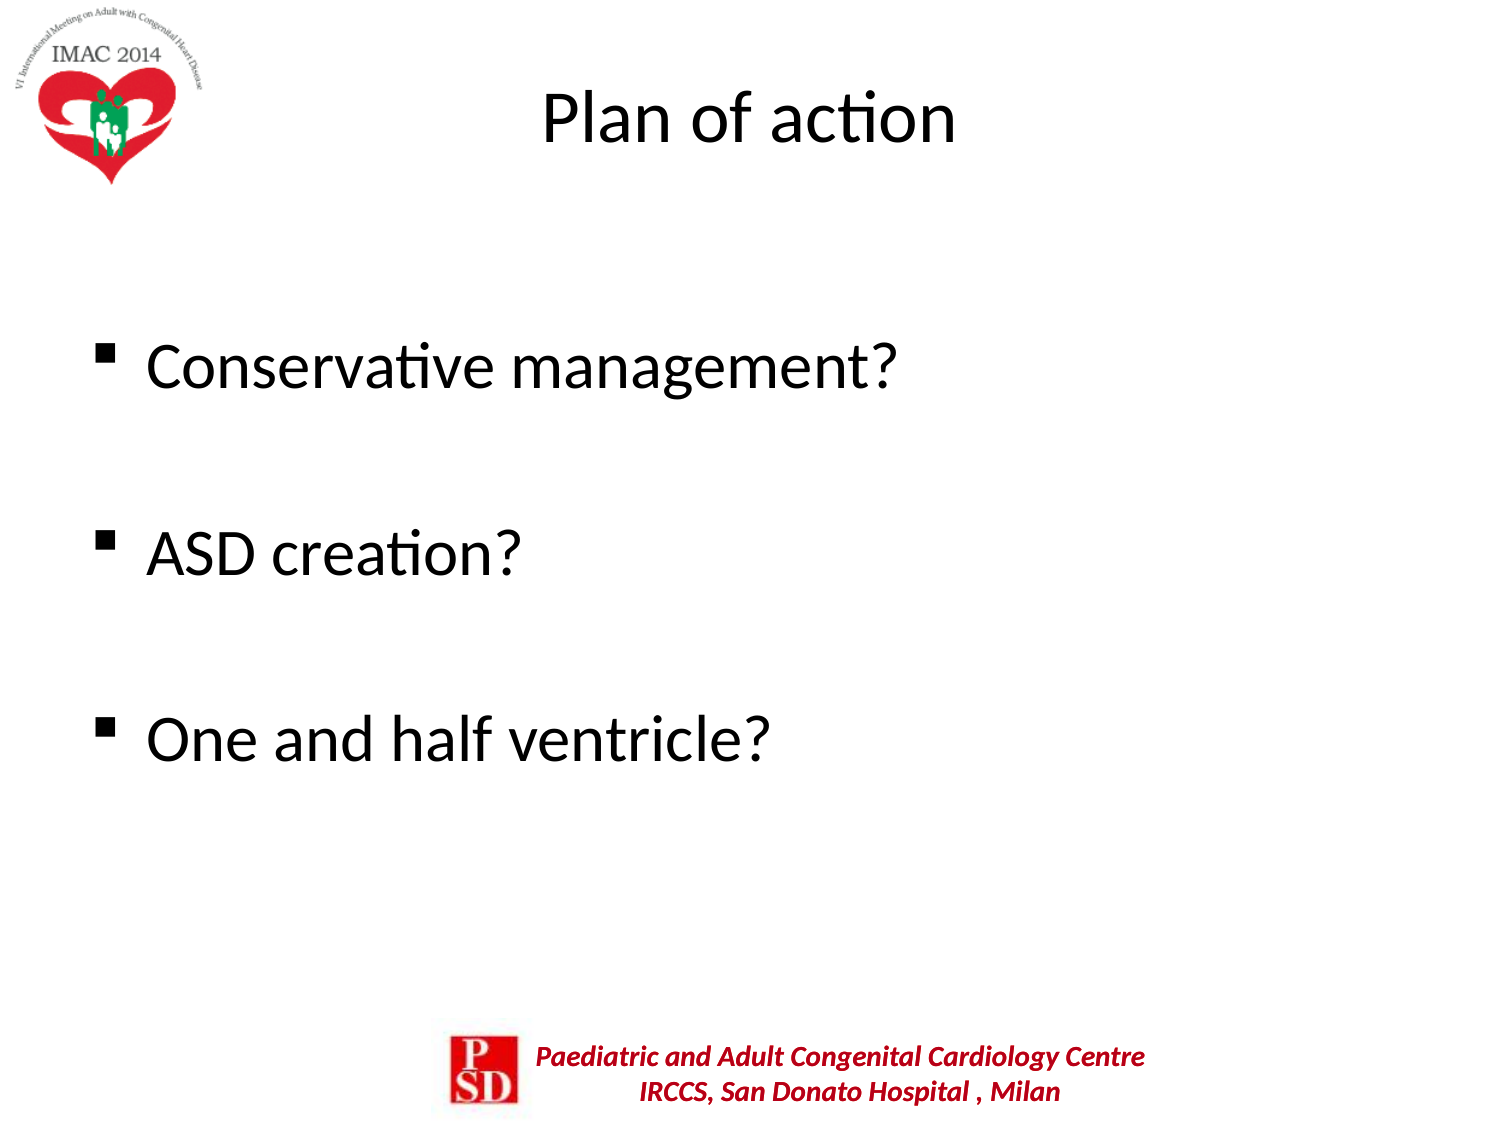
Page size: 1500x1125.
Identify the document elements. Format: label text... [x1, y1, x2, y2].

picture [0, 0, 207, 191]
list Conservative management? ASD creation? One and half ventricle? [75, 314, 1425, 1125]
title Plan of action [75, 54, 1425, 171]
